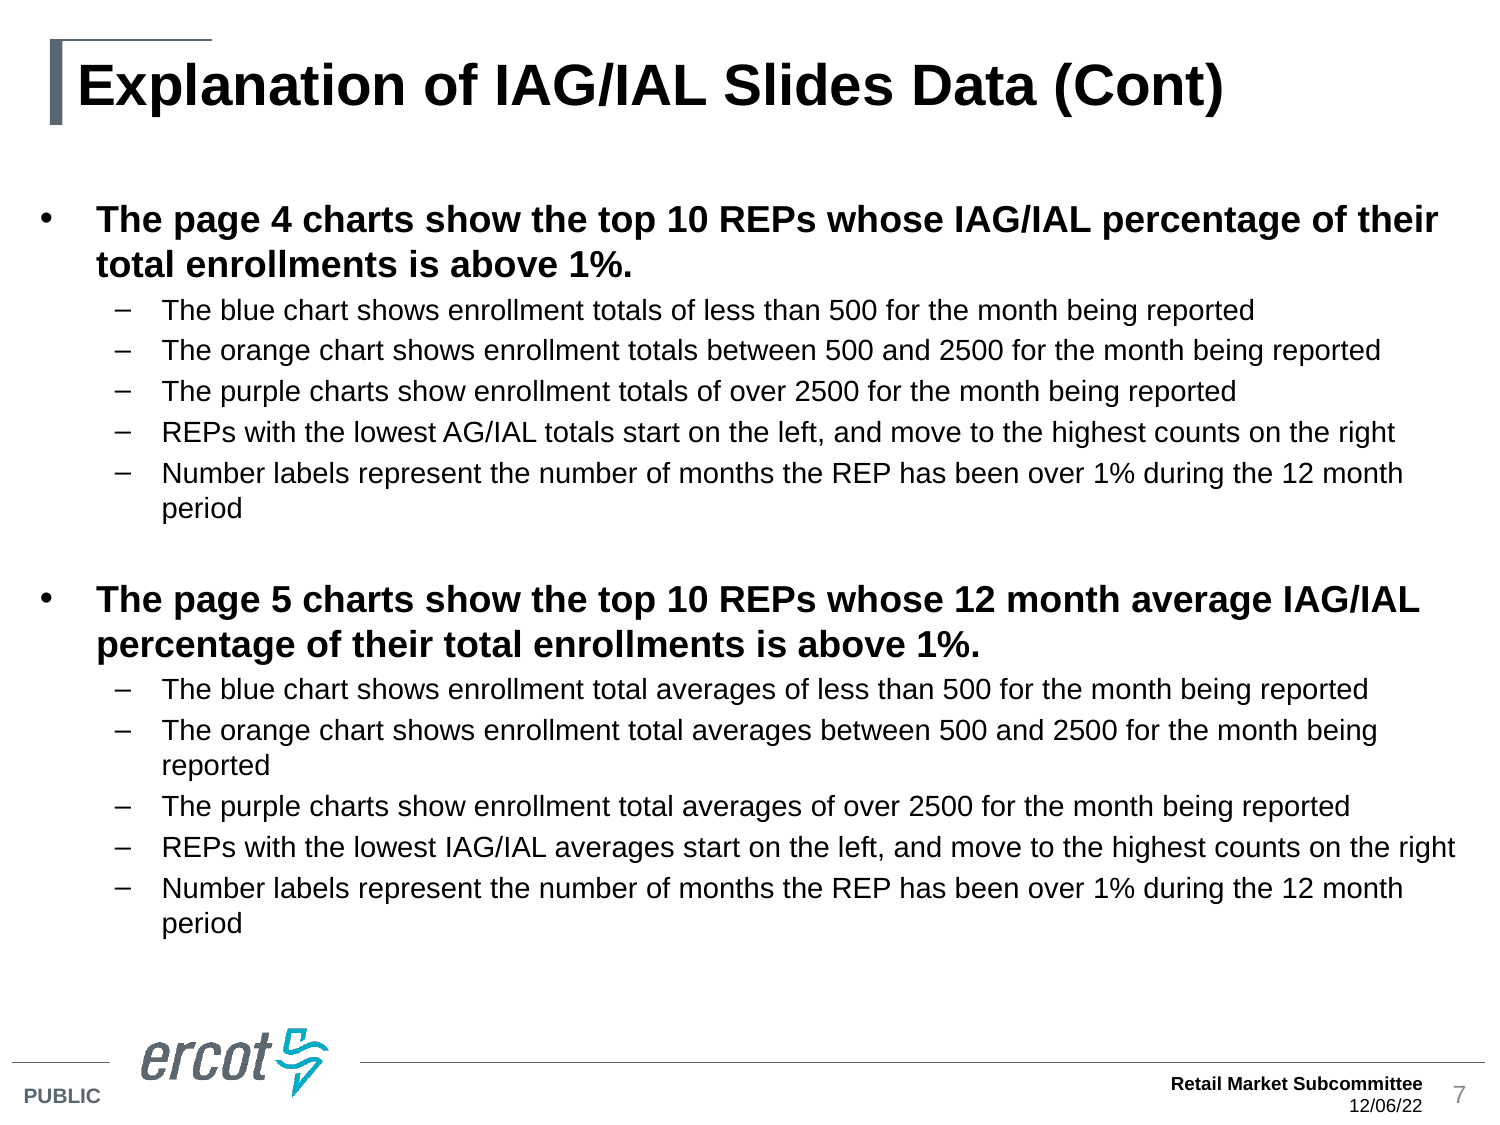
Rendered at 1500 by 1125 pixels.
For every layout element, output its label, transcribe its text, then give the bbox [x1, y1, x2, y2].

picture [137, 1024, 332, 1100]
list The page 4 charts show the top 10 REPs whose IAG/IAL percentage of their total enrollments is above 1%. The blue chart shows enrollment totals of less than 500 for the month being reported The orange chart shows enrollment totals between 500 and 2500 for the month being reported The purple charts show enrollment totals of over 2500 for the month being reported REPs with the lowest AG/IAL totals start on the left, and move to the highest counts on the right Number labels represent the number of months the REP has been over 1% during the 12 month period The page 5 charts show the top 10 REPs whose 12 month average IAG/IAL percentage of their total enrollments is above 1%. The blue chart shows enrollment total averages of less than 500 for the month being reported The orange chart shows enrollment total averages between 500 and 2500 for the month being reported The purple charts show enrollment total averages of over 2500 for the month being reported REPs with the lowest IAG/IAL averages start on the left, and move to the highest counts on the right Number labels represent the number of months the REP has been over 1% during the 12 month period [24, 187, 1475, 963]
slide_number 7 [1438, 1076, 1475, 1112]
text_box Retail Market Subcommittee 12/06/22 [1124, 1064, 1438, 1125]
title Explanation of IAG/IAL Slides Data (Cont) [62, 39, 1450, 138]
